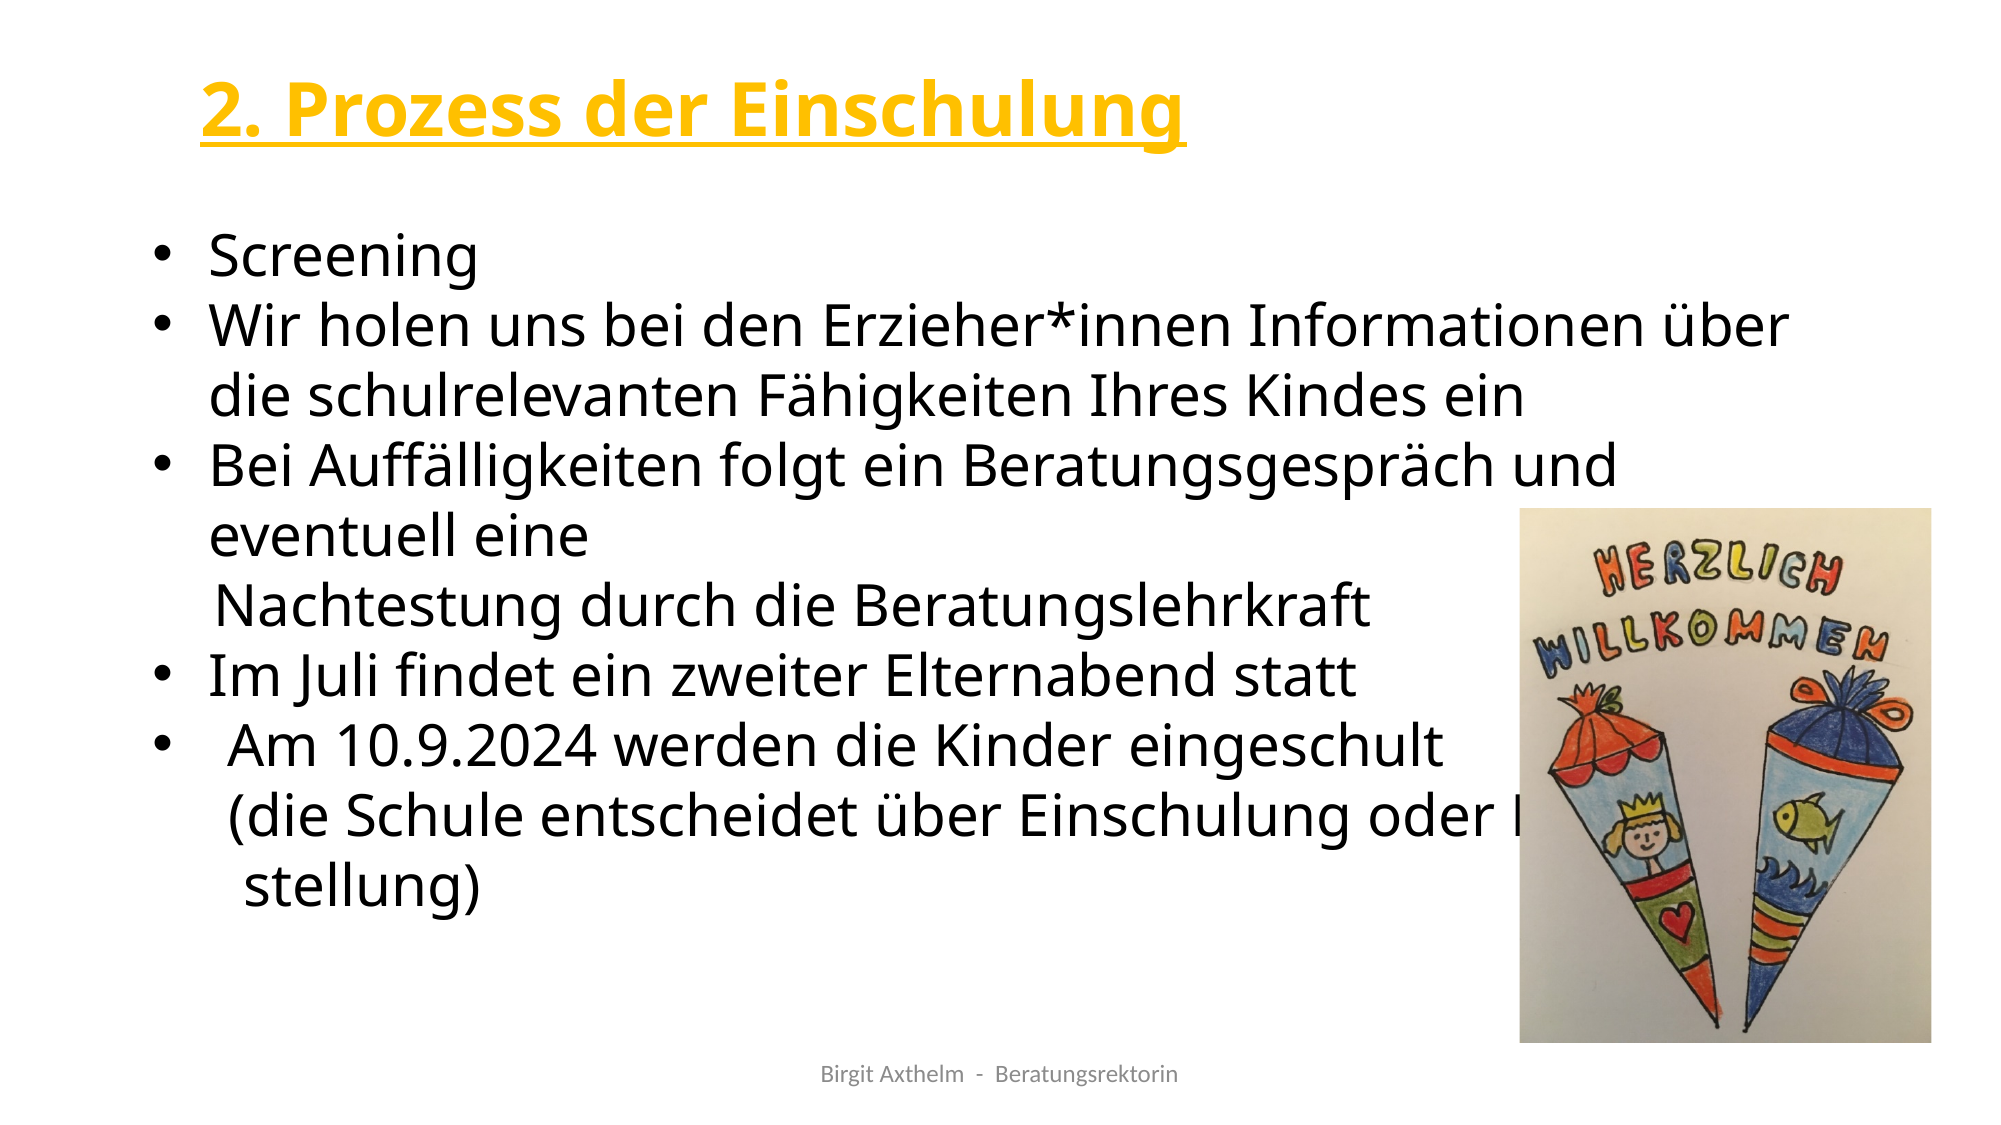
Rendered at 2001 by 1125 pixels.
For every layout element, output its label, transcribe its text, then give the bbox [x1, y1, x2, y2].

text_box Screening Wir holen uns bei den Erzieher*innen Informationen über die schulrelevanten Fähigkeiten Ihres Kindes ein Bei Auffälligkeiten folgt ein Beratungsgespräch und eventuell eine Nachtestung durch die Beratungslehrkraft Im Juli findet ein zweiter Elternabend statt Am 10.9.2024 werden die Kinder eingeschult (die Schule entscheidet über Einschulung oder Rück- stellung) [137, 210, 1843, 1115]
text_box 2. Prozess der Einschulung [185, 53, 1645, 159]
picture [1519, 508, 1932, 1043]
